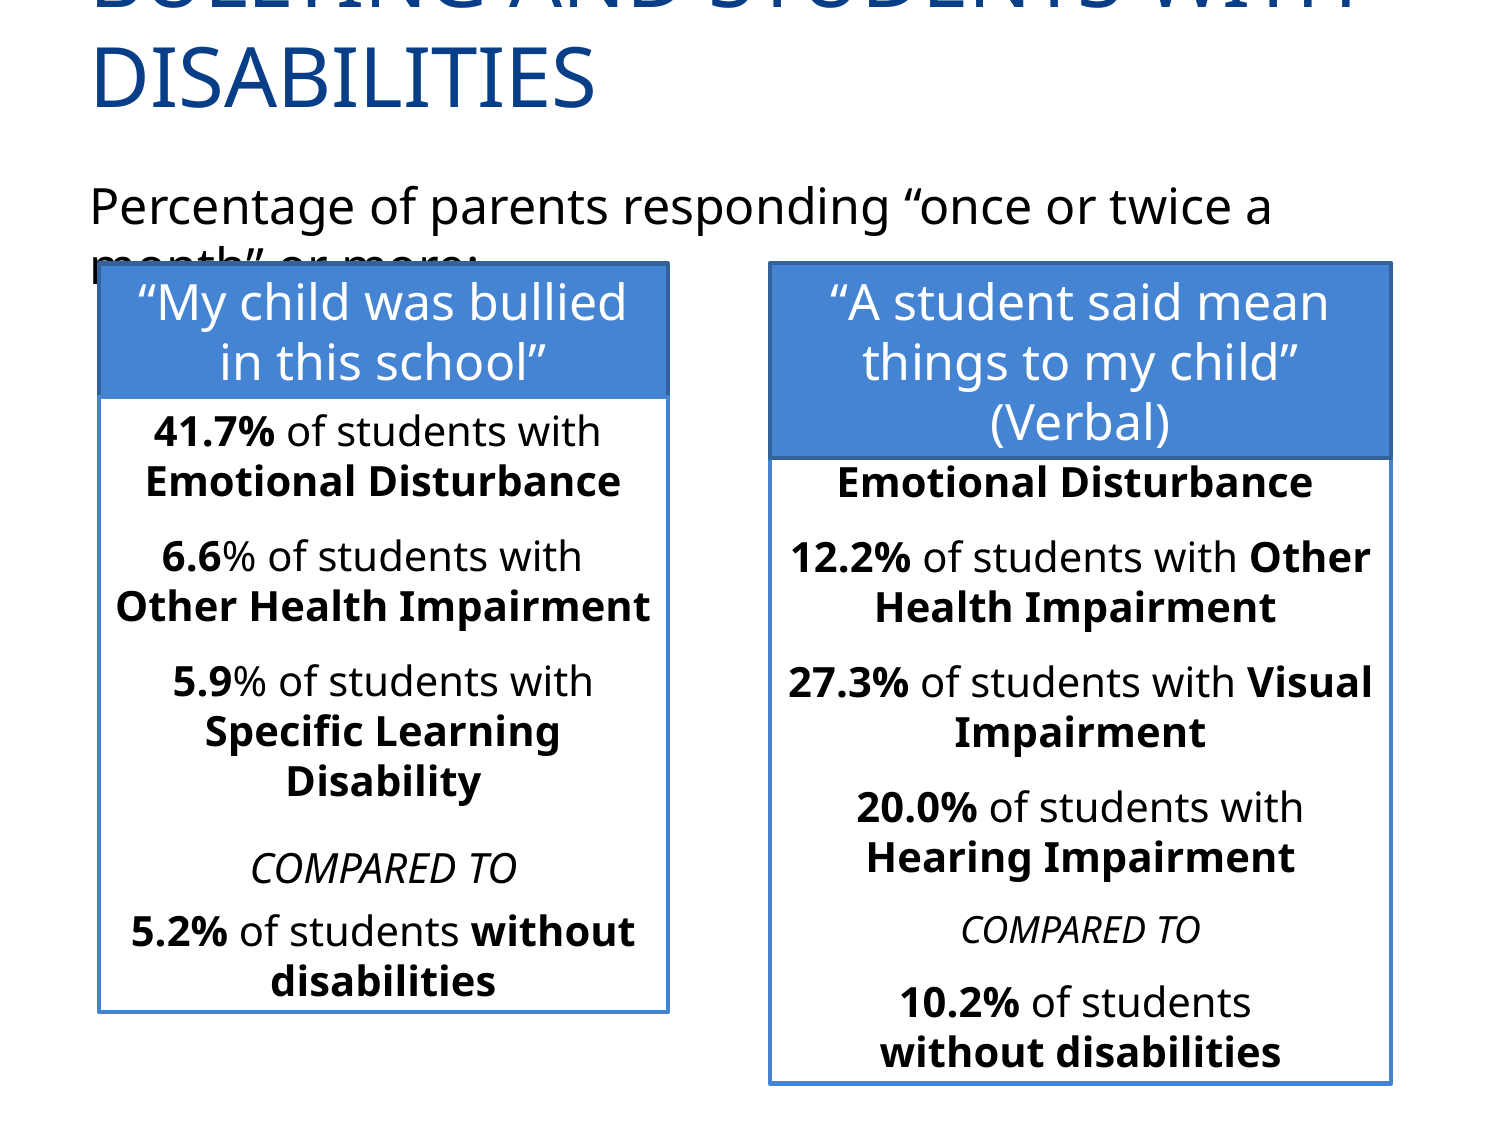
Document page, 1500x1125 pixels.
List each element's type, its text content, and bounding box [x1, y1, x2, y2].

text_box 41.7% of students with Emotional Disturbance 6.6% of students with Other Health Impairment 5.9% of students with Specific Learning Disability COMPARED TO 5.2% of students without disabilities [97, 395, 670, 1014]
text_box 50.0% of students with Emotional Disturbance 12.2% of students with Other Health Impairment 27.3% of students with Visual Impairment 20.0% of students with Hearing Impairment COMPARED TO 10.2% of students without disabilities [768, 460, 1393, 1086]
list Percentage of parents responding “once or twice a month” or more: [75, 166, 1473, 820]
text_box “My child was bullied in this school” (General) [97, 261, 670, 395]
title Bullying and Students with Disabilities [75, 0, 1392, 132]
text_box “A student said mean things to my child” (Verbal) [768, 261, 1393, 460]
